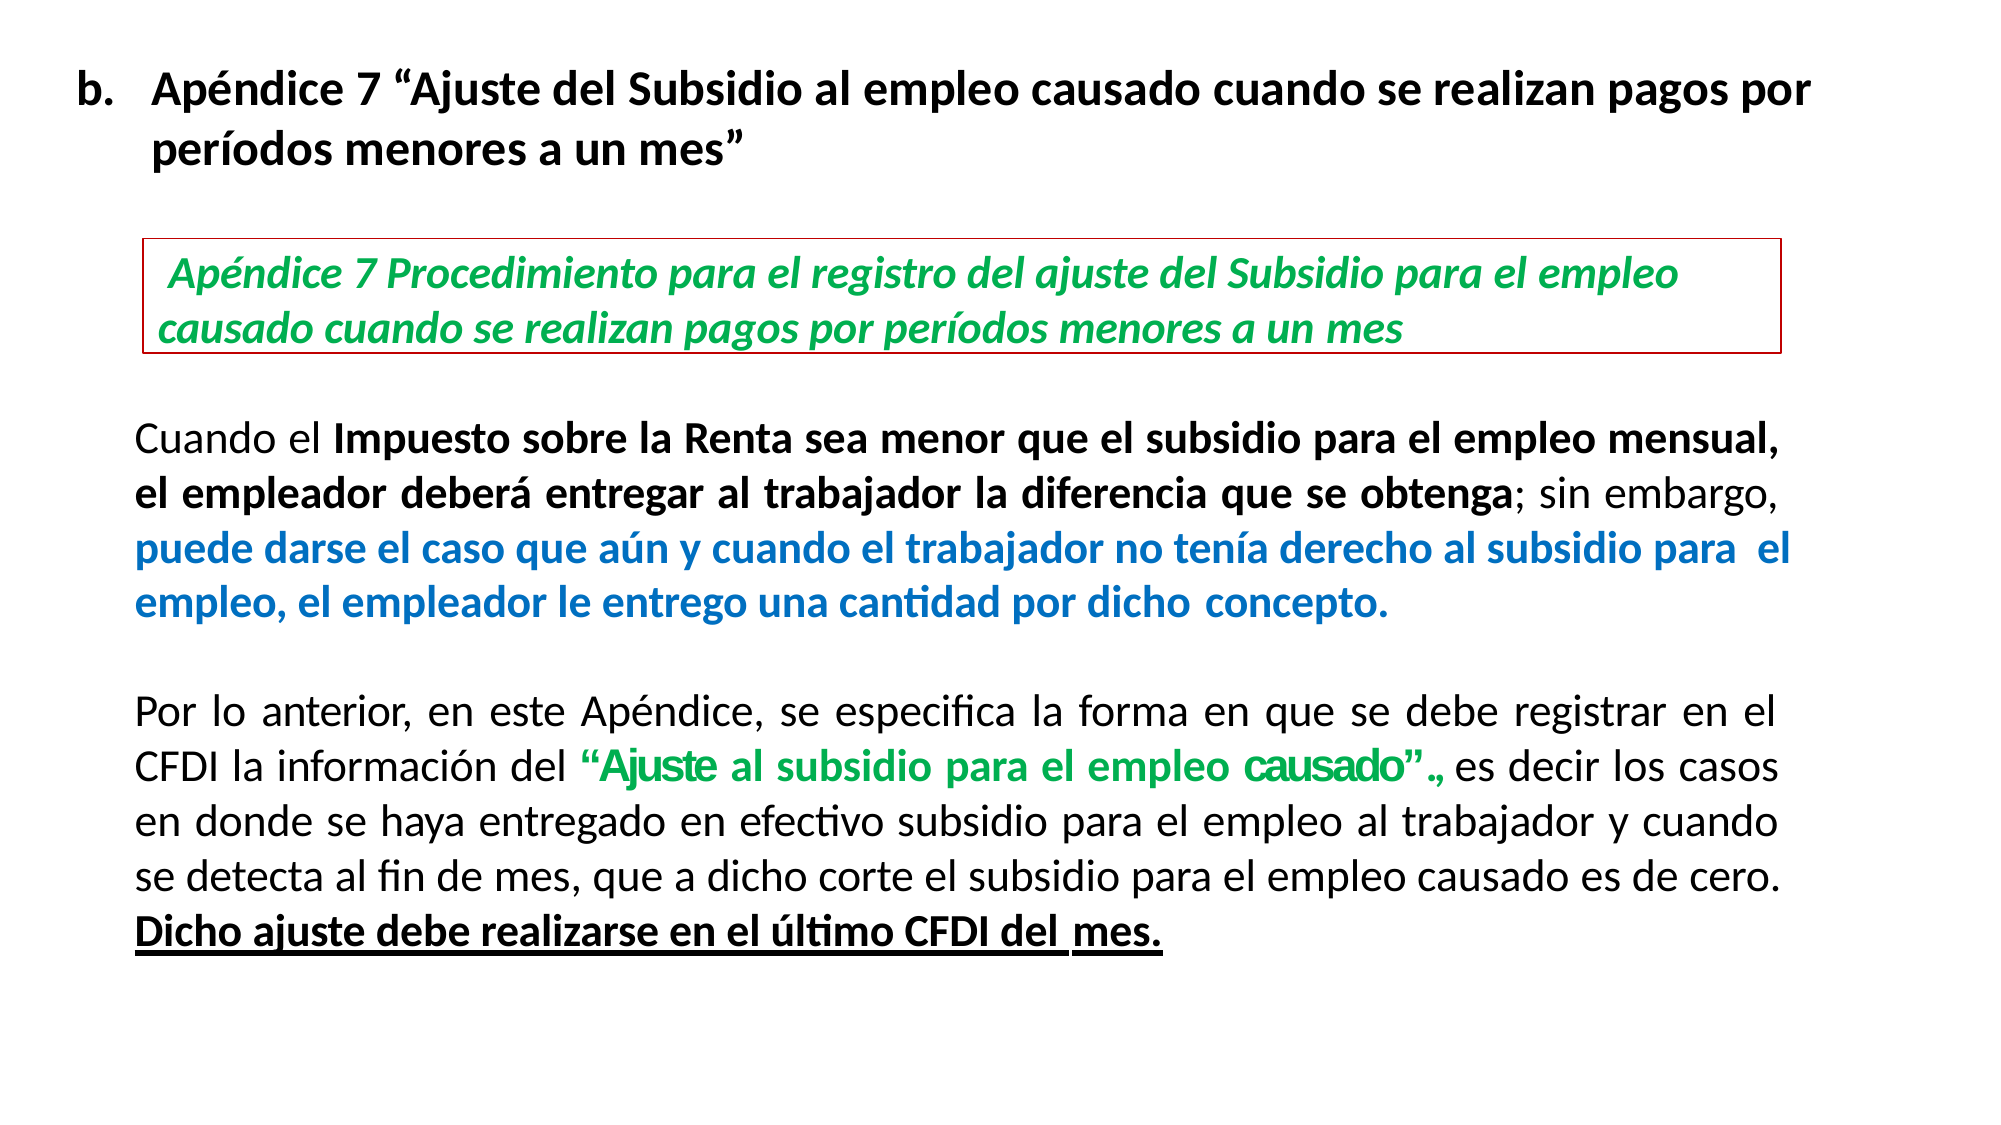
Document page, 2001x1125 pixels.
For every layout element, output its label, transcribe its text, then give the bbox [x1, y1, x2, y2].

text_box Cuando el Impuesto sobre la Renta sea menor que el subsidio para el empleo mensual, el empleador deberá entregar al trabajador la diferencia que se obtenga; sin embargo, puede darse el caso que aún y cuando el trabajador no tenía derecho al subsidio para el empleo, el empleador le entrego una cantidad por dicho concepto. Por lo anterior, en este Apéndice, se especifica la forma en que se debe registrar en el CFDI la información del “Ajuste al subsidio para el empleo causado”., es decir los casos en donde se haya entregado en efectivo subsidio para el empleo al trabajador y cuando se detecta al fin de mes, que a dicho corte el subsidio para el empleo causado es de cero. Dicho ajuste debe realizarse en el último CFDI del mes. [132, 405, 1793, 956]
text_box Apéndice 7 “Ajuste del Subsidio al empleo causado cuando se realizan pagos por períodos menores a un mes” [74, 53, 1860, 176]
text_box Apéndice 7 Procedimiento para el registro del ajuste del Subsidio para el empleo causado cuando se realizan pagos por períodos menores a un mes [142, 238, 1782, 354]
